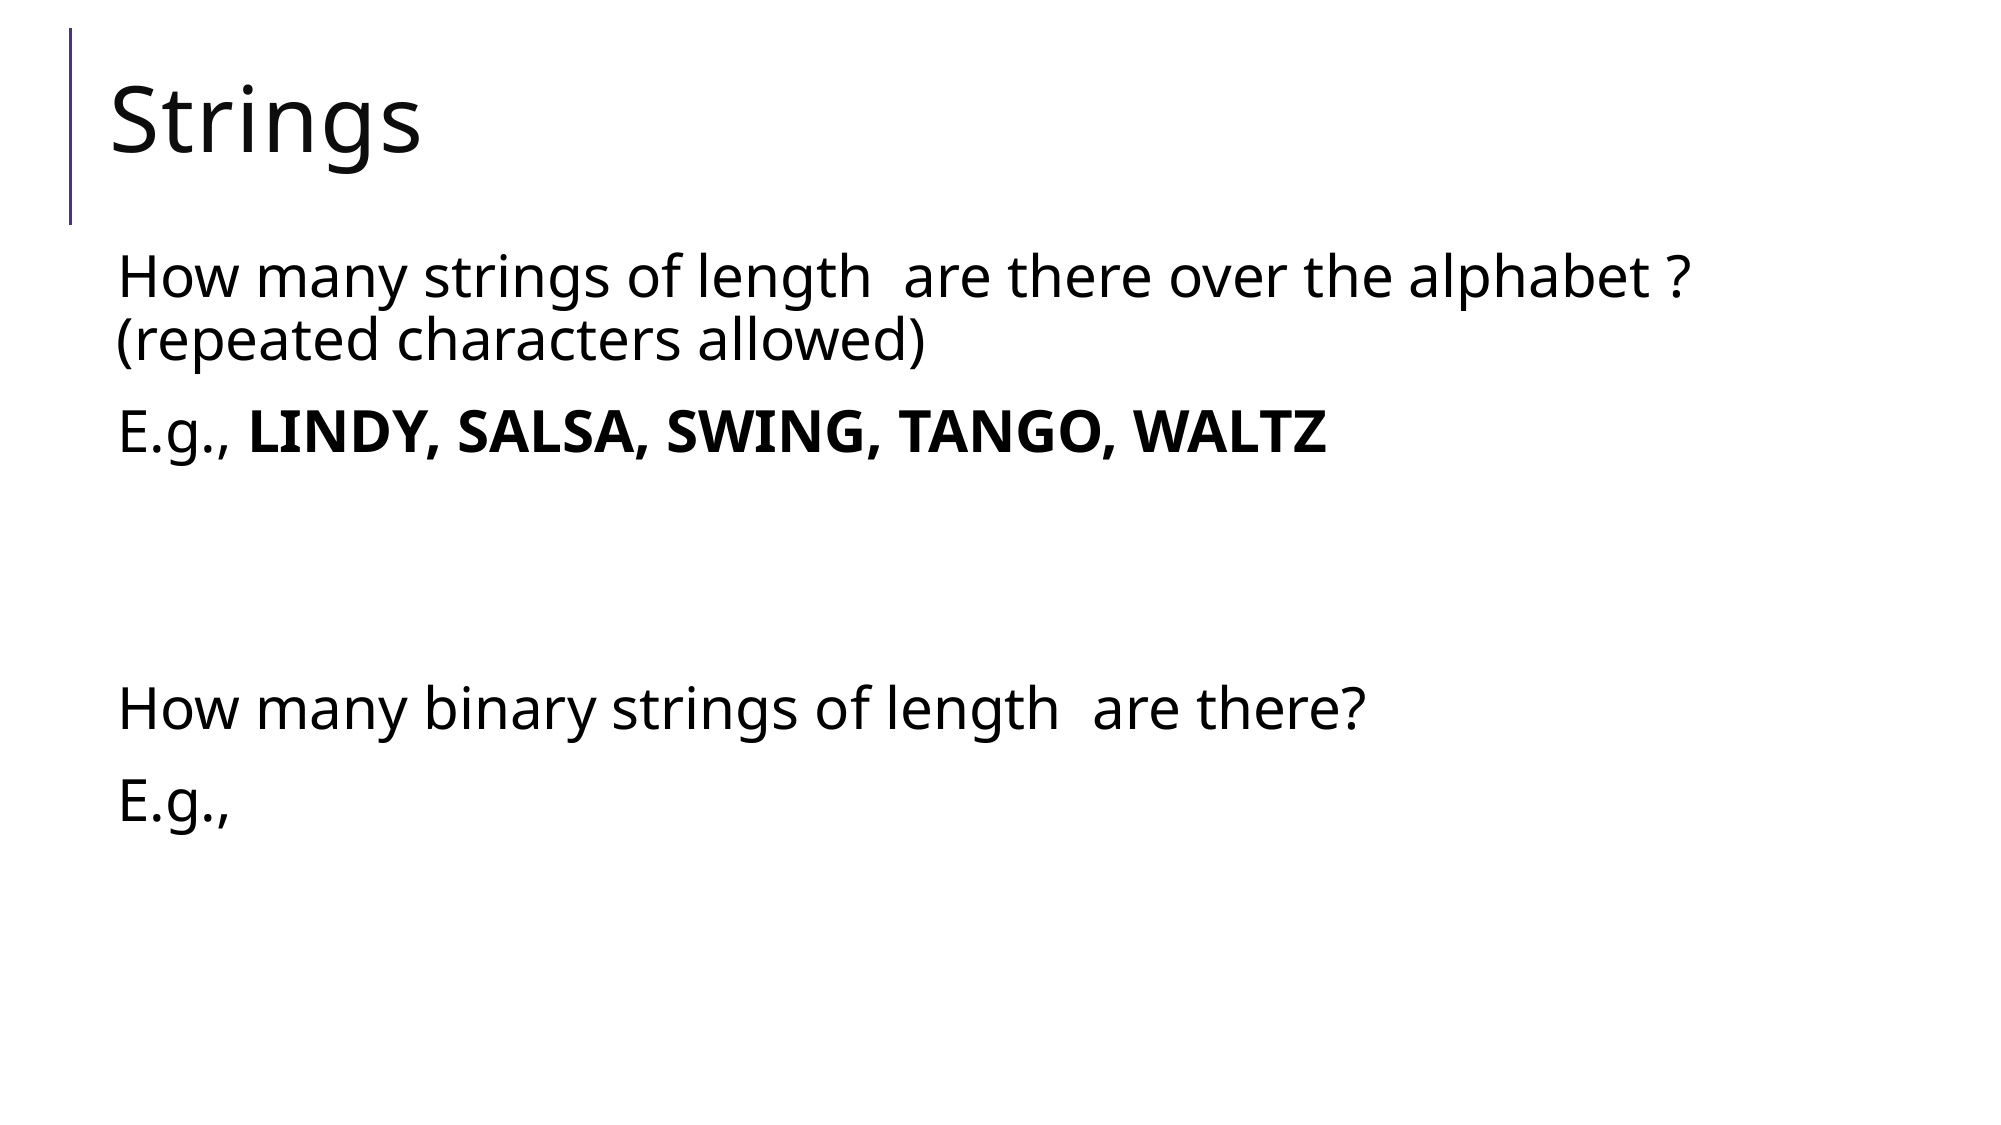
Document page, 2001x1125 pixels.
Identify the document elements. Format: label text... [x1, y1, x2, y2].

title Strings [94, 43, 1930, 210]
